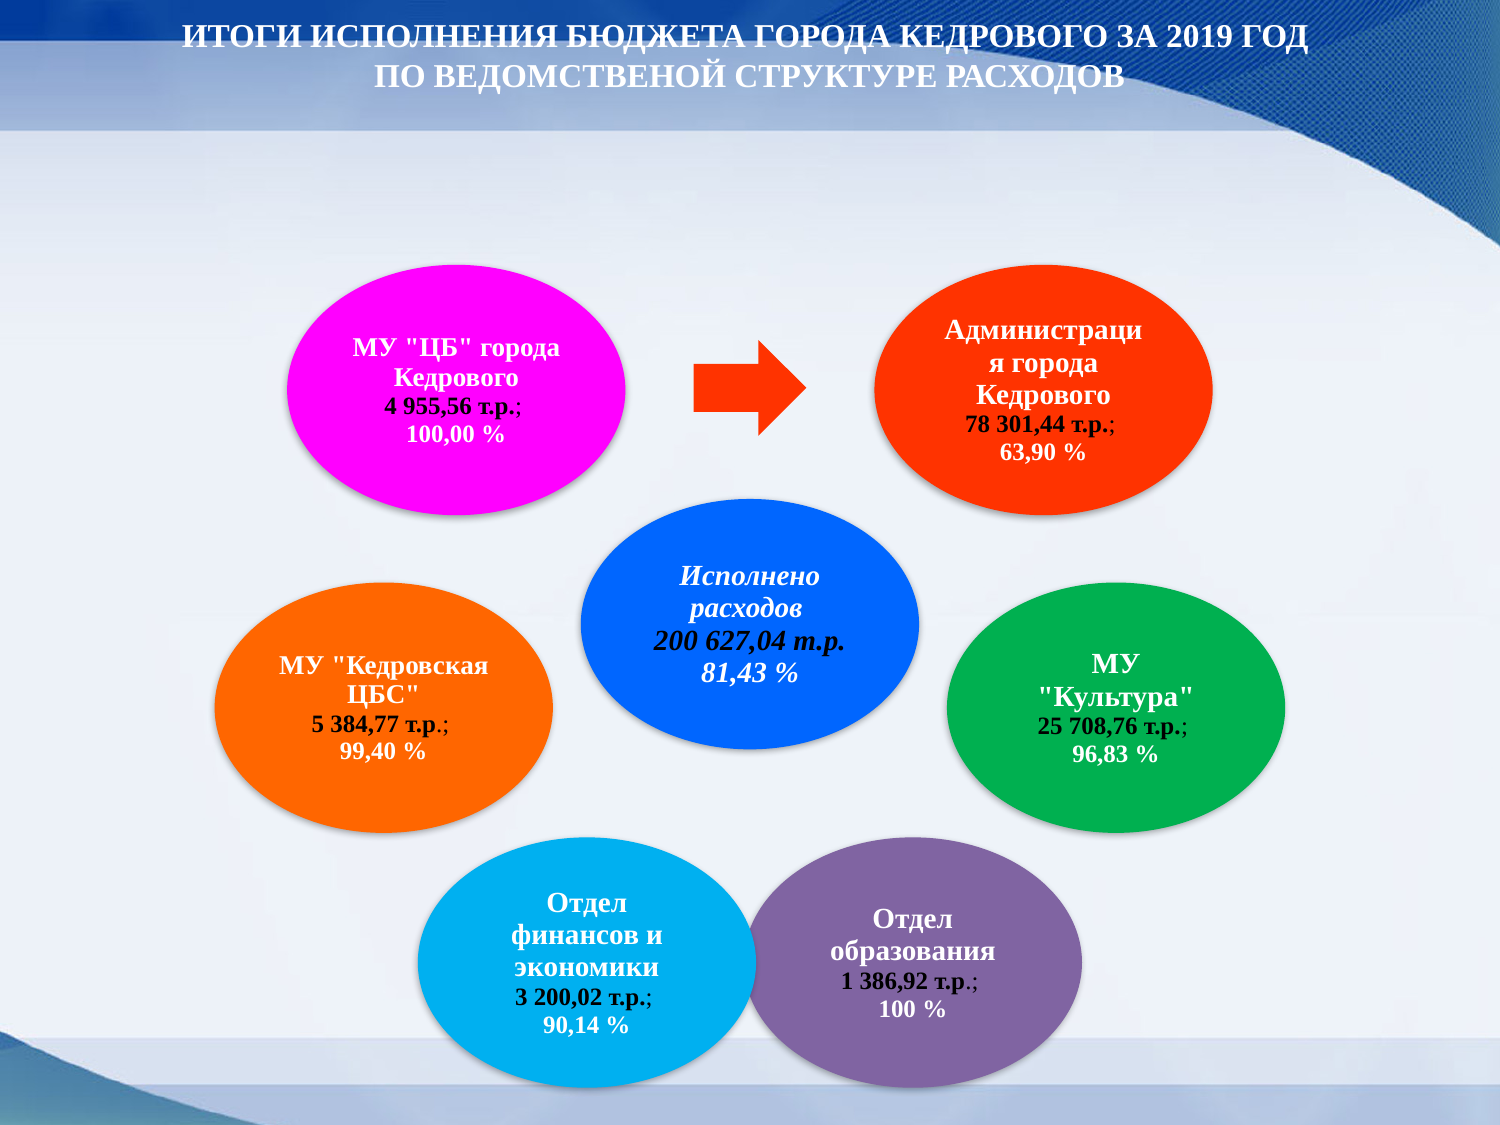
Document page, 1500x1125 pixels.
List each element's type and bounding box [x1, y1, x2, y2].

picture [0, 0, 1500, 1125]
text_box [73, 123, 1427, 1125]
